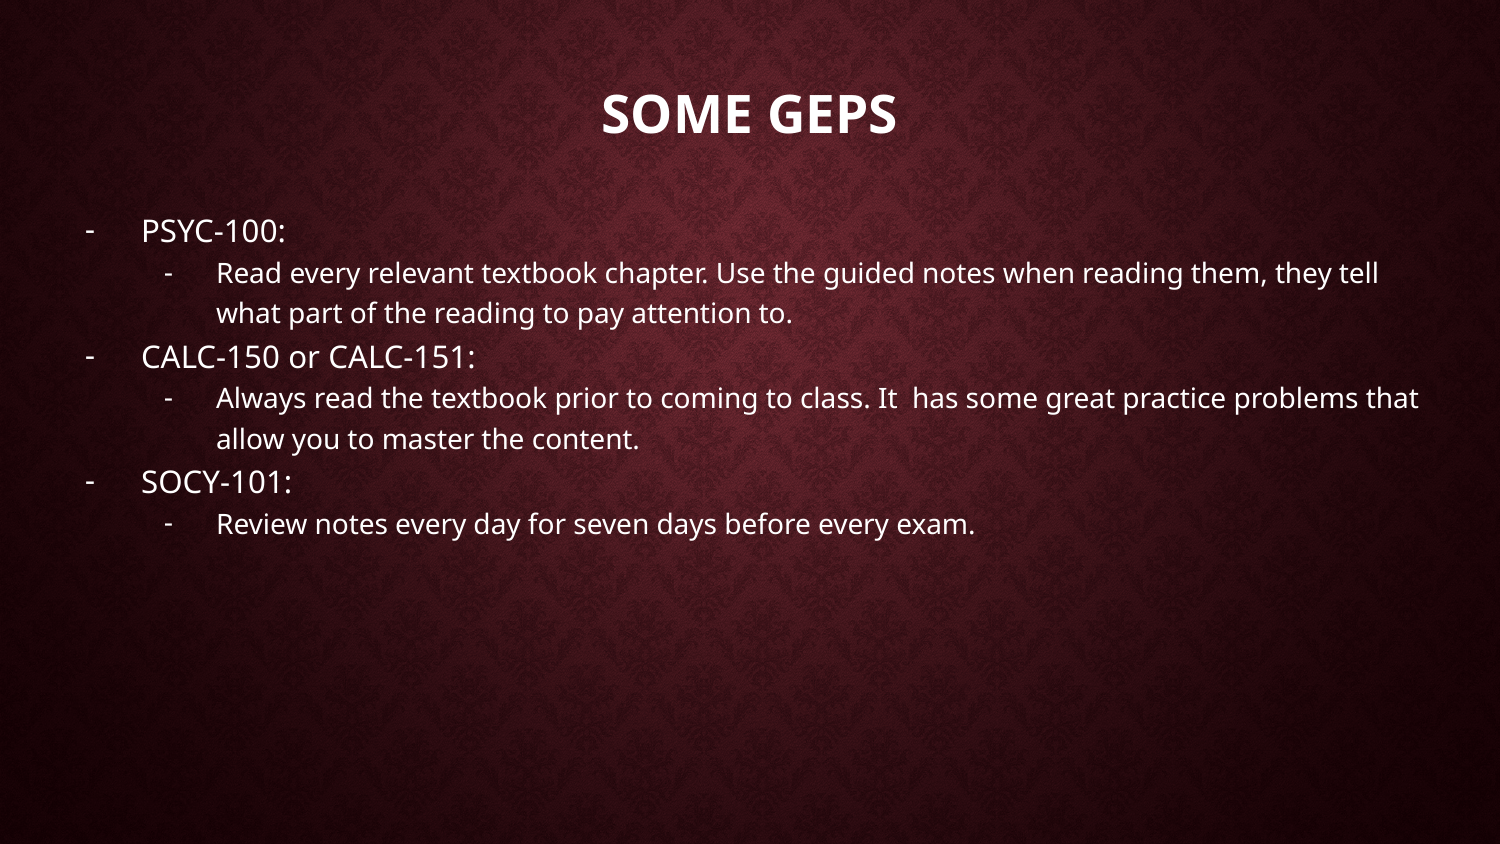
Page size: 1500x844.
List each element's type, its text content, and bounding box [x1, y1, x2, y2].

title Some GEPs [51, 72, 1449, 167]
list PSYC-100: Read every relevant textbook chapter. Use the guided notes when reading them, they tell what part of the reading to pay attention to. CALC-150 or CALC-151: Always read the textbook prior to coming to class. It has some great practice problems that allow you to master the content. SOCY-101: Review notes every day for seven days before every exam. [51, 189, 1449, 750]
